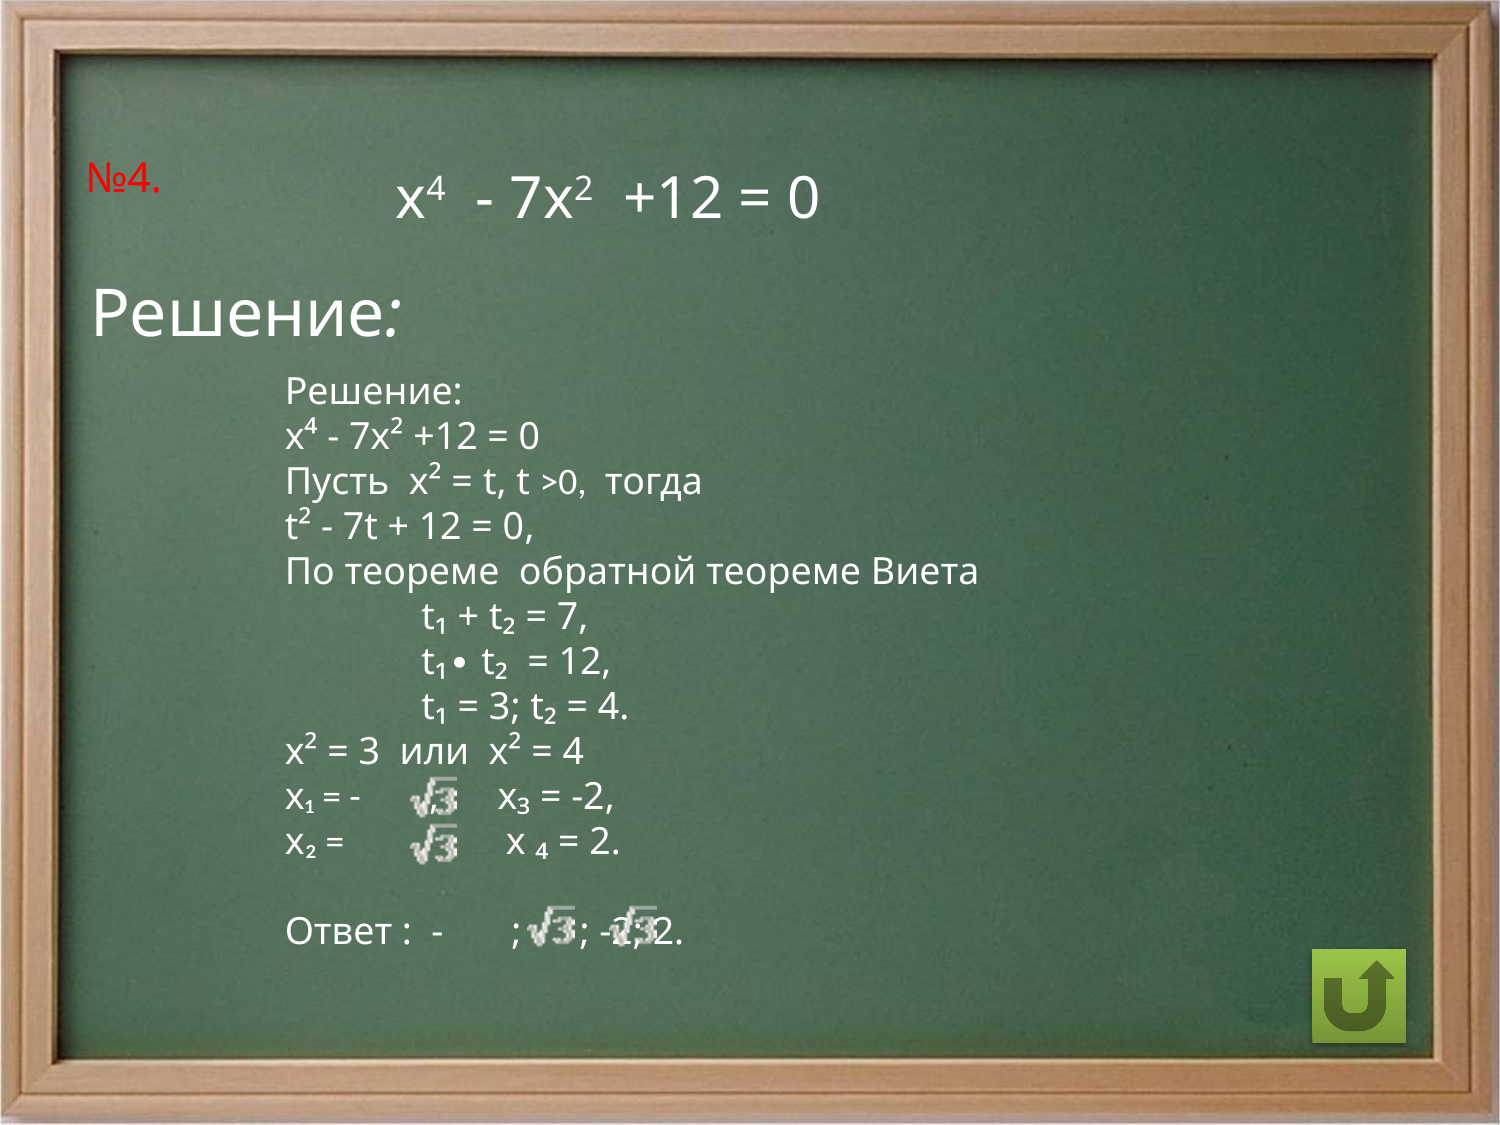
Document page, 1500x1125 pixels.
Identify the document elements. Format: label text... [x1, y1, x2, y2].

text_box [1312, 949, 1407, 1043]
text_box Решение: х⁴ - 7х² +12 = 0 Пусть х² = t, t >0, тогда t² - 7t + 12 = 0, По теореме обратной теореме Виета t₁ + t₂ = 7, t₁∙ t₂ = 12, t₁ = 3; t₂ = 4. х² = 3 или х² = 4 х₁ = - , х₃ = -2, х₂ = х ₄ = 2. Ответ : - ; ; -2; 2. [270, 269, 1127, 1005]
text_box х4 - 7х2 +12 = 0 [380, 152, 836, 238]
title №4. [70, 93, 1421, 210]
list Решение: [75, 262, 1425, 1005]
picture [0, 0, 1500, 1125]
